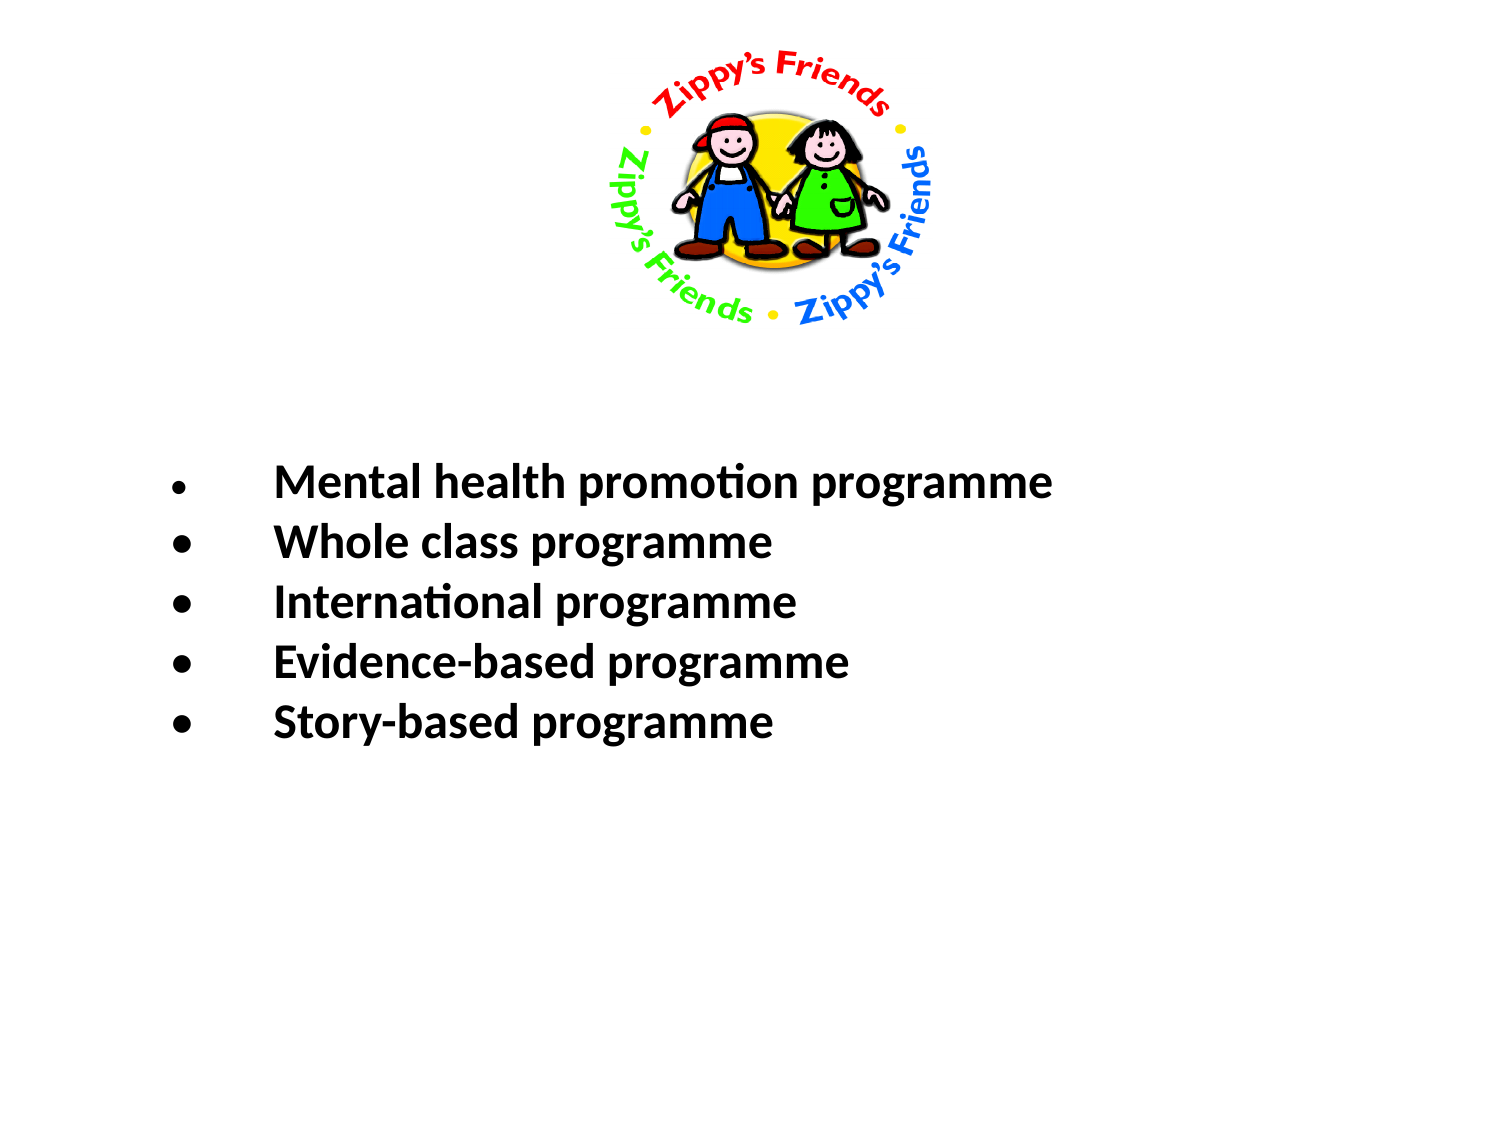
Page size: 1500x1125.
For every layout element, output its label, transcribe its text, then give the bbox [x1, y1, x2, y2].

picture [608, 44, 933, 329]
text_box • Mental health promotion programme • Whole class programme • International programme • Evidence-based programme • Story-based programme [154, 441, 1397, 756]
